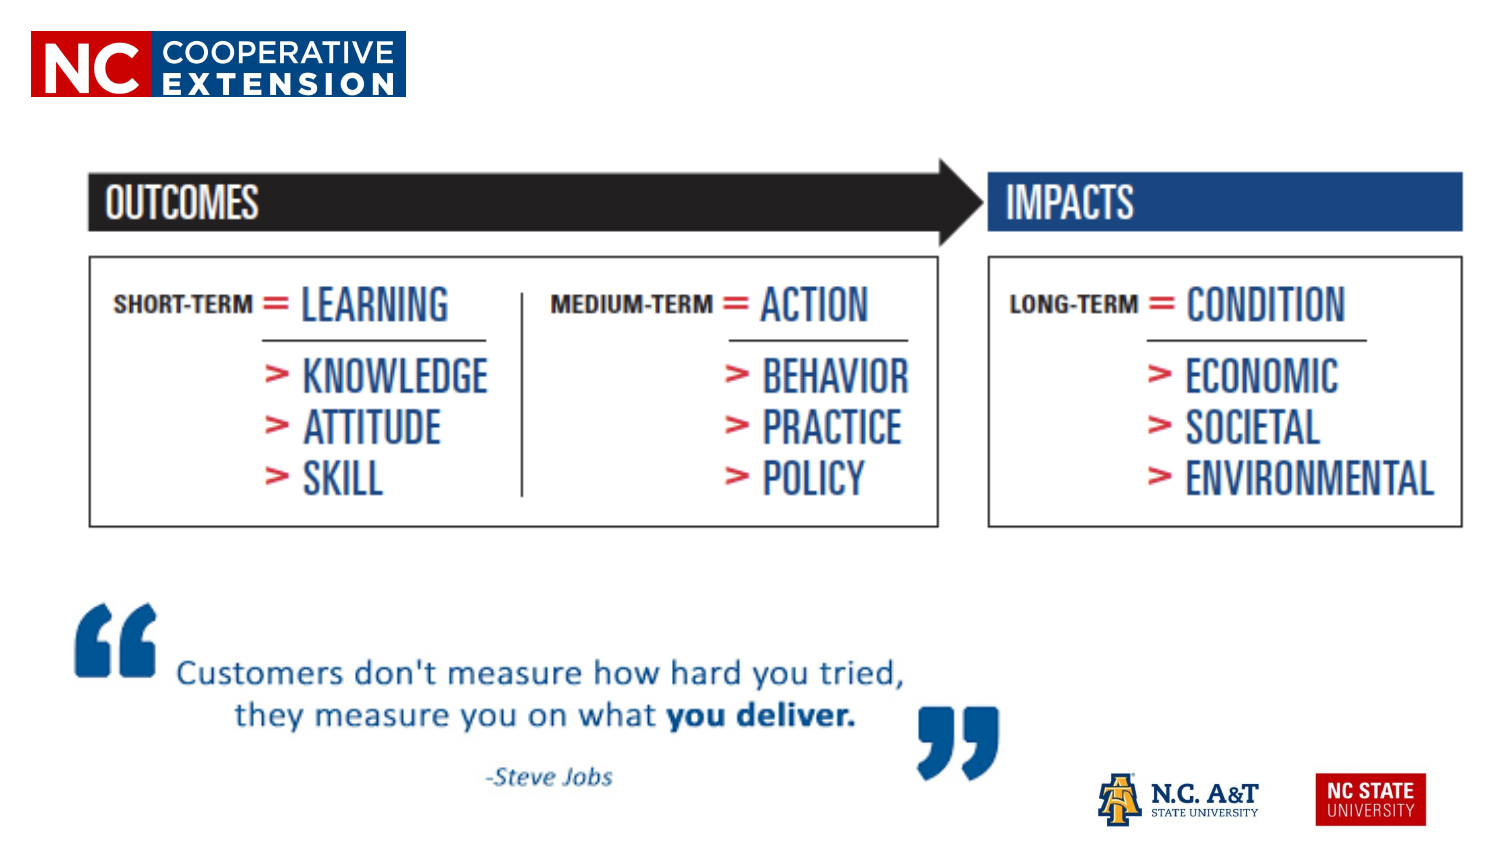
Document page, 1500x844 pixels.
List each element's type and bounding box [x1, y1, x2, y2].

picture [24, 31, 1500, 565]
picture [1086, 753, 1442, 843]
picture [61, 581, 1013, 812]
